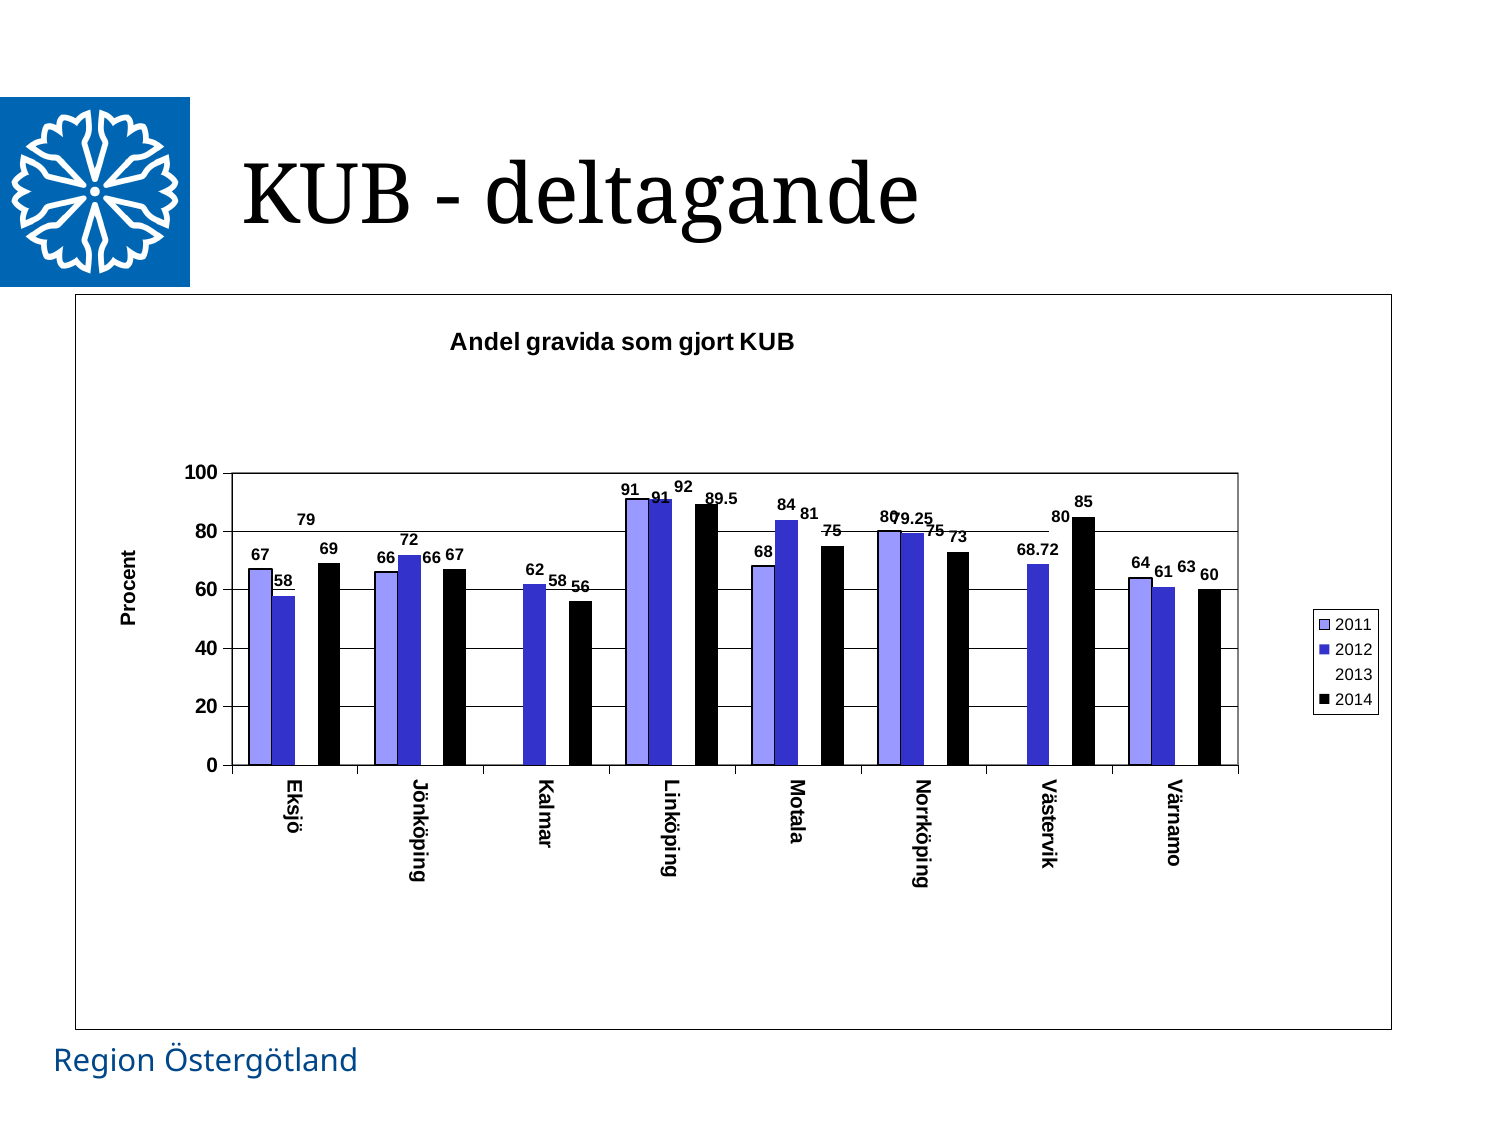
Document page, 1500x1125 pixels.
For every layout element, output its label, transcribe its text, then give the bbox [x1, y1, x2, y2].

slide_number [174, 1062, 388, 1113]
picture [0, 97, 190, 287]
title KUB - deltagande [226, 86, 1392, 293]
chart [74, 293, 1392, 1031]
